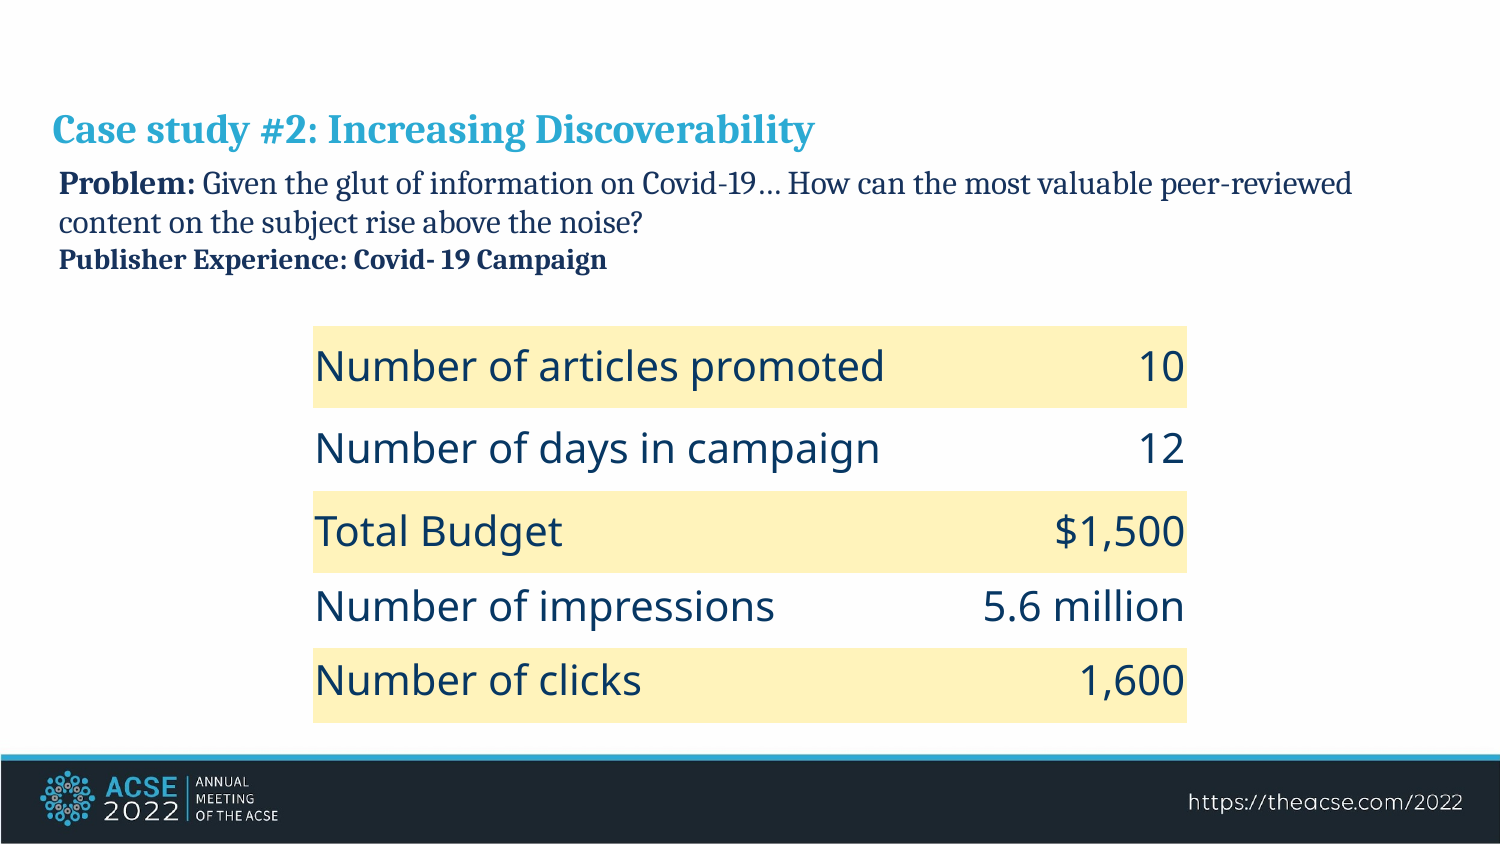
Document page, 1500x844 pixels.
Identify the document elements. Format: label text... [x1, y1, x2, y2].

picture [0, 0, 1500, 844]
table_cell 1,600 [889, 648, 1187, 723]
text_box Case study #2: Increasing Discoverability [37, 84, 1457, 197]
table_header Number of articles promoted [313, 326, 889, 408]
table_header 10 [889, 326, 1187, 408]
table_cell $1,500 [889, 491, 1187, 573]
table_cell Number of clicks [313, 648, 889, 723]
table_cell 12 [889, 408, 1187, 491]
table_cell Number of impressions [313, 573, 889, 648]
table_cell 5.6 million [889, 573, 1187, 648]
table_cell Number of days in campaign [313, 408, 889, 491]
table_cell Total Budget [313, 491, 889, 573]
text_box Problem: Given the glut of information on Covid-19… How can the most valuable peer-reviewed content on the subject rise above the noise? Publisher Experience: Covid- 19 Campaign [43, 153, 1457, 651]
